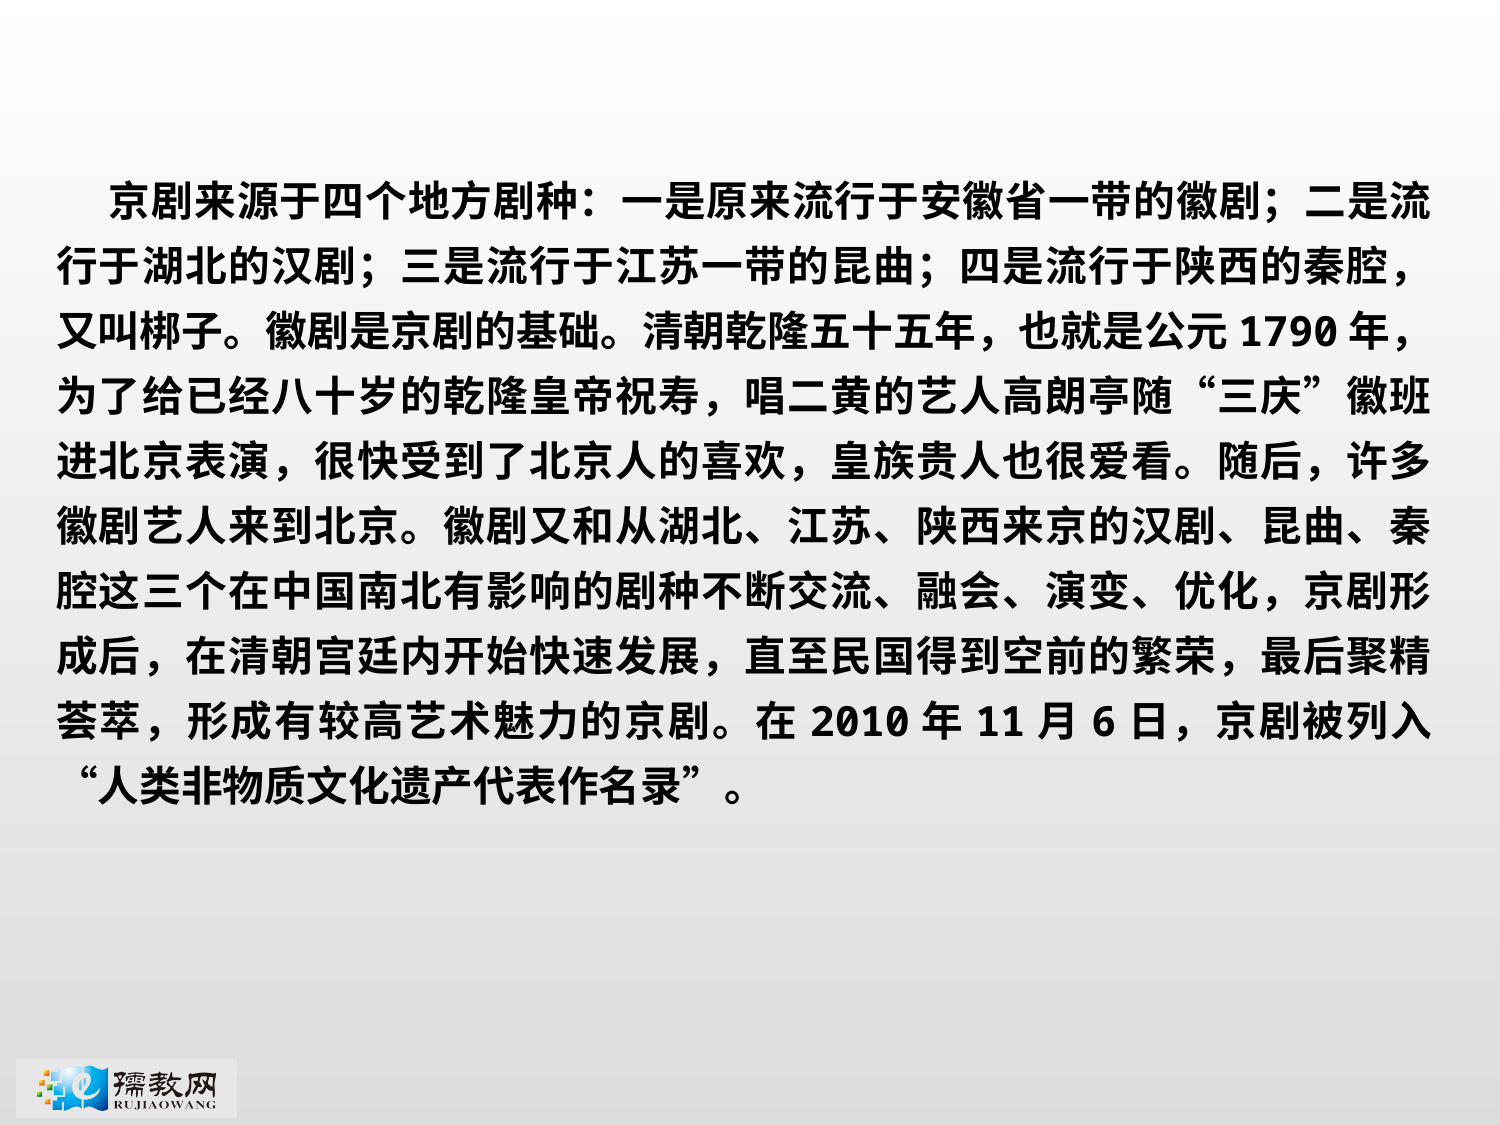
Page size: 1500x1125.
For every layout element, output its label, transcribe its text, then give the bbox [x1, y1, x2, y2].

text_box 京剧来源于四个地方剧种：一是原来流行于安徽省一带的徽剧；二是流行于湖北的汉剧；三是流行于江苏一带的昆曲；四是流行于陕西的秦腔，又叫梆子。徽剧是京剧的基础。清朝乾隆五十五年，也就是公元1790年，为了给已经八十岁的乾隆皇帝祝寿，唱二黄的艺人高朗亭随“三庆”徽班进北京表演，很快受到了北京人的喜欢，皇族贵人也很爱看。随后，许多徽剧艺人来到北京。徽剧又和从湖北、江苏、陕西来京的汉剧、昆曲、秦腔这三个在中国南北有影响的剧种不断交流、融会、演变、优化，京剧形成后，在清朝宫廷内开始快速发展，直至民国得到空前的繁荣，最后聚精荟萃，形成有较高艺术魅力的京剧。在2010年11月6日，京剧被列入“人类非物质文化遗产代表作名录”。 [41, 151, 1447, 817]
picture [16, 1059, 237, 1118]
